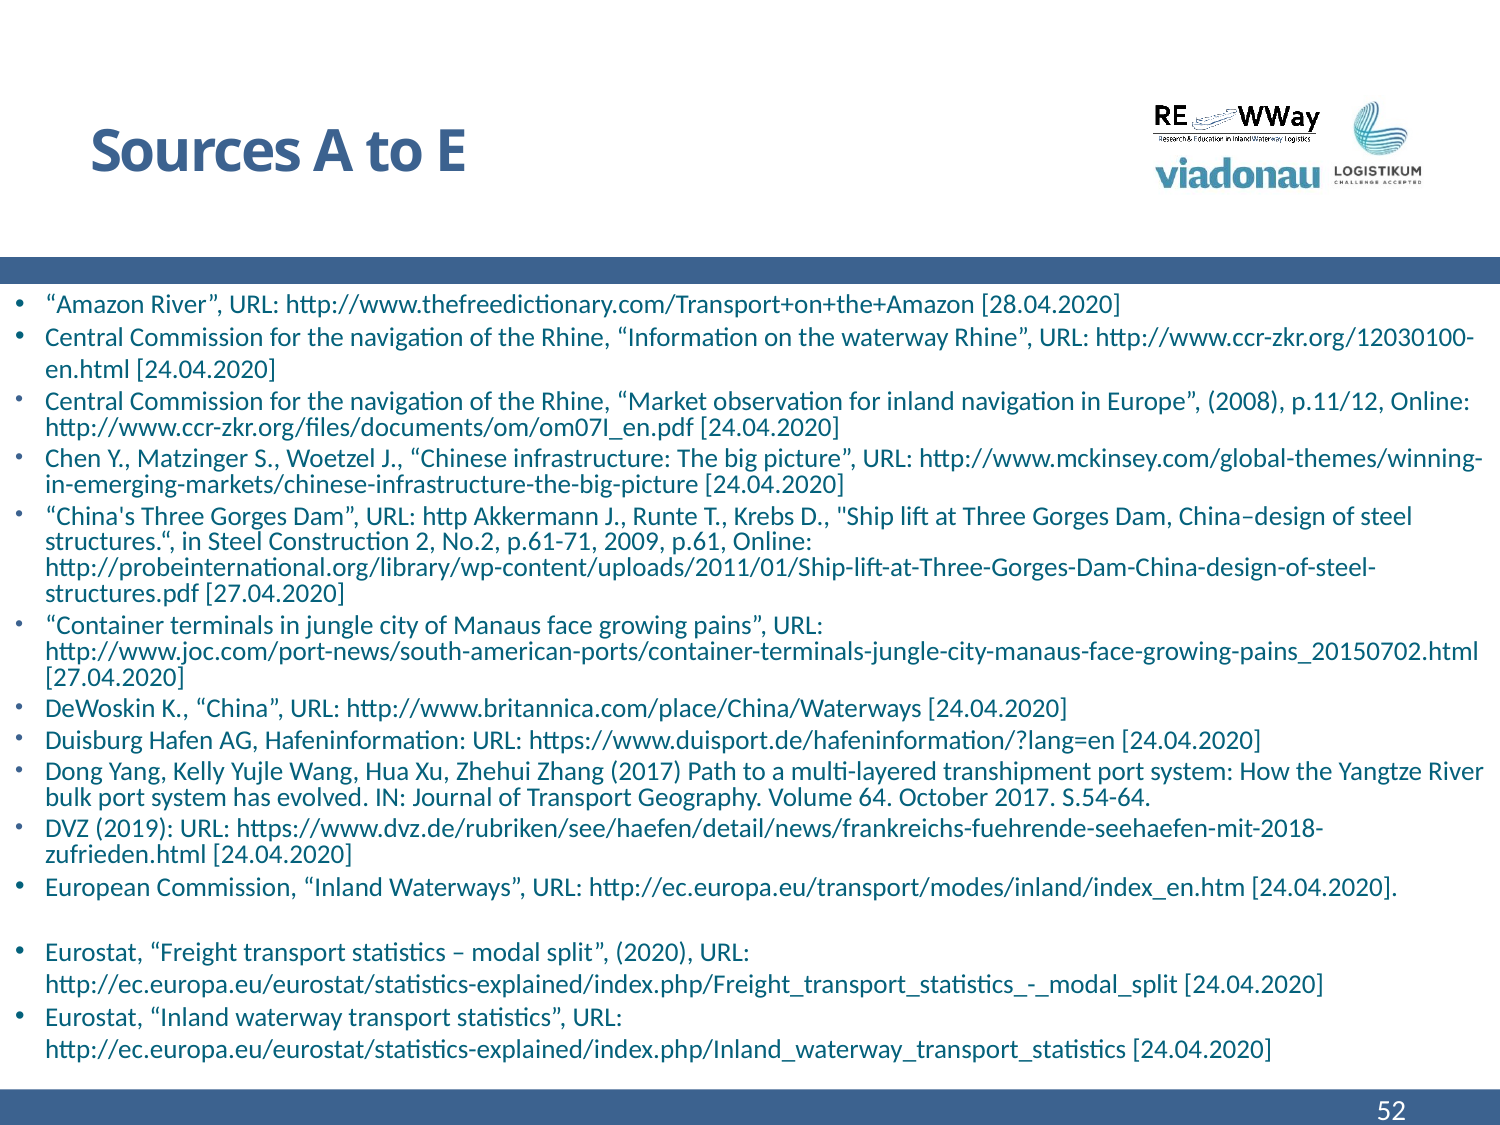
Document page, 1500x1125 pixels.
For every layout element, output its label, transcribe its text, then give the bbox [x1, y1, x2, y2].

picture [1153, 100, 1320, 144]
list “Amazon River”, URL: http://www.thefreedictionary.com/Transport+on+the+Amazon [28.04.2020] Central Commission for the navigation of the Rhine, “Information on the waterway Rhine”, URL: http://www.ccr-zkr.org/12030100-en.html [24.04.2020] Central Commission for the navigation of the Rhine, “Market observation for inland navigation in Europe”, (2008), p.11/12, Online: http://www.ccr-zkr.org/files/documents/om/om07I_en.pdf [24.04.2020] Chen Y., Matzinger S., Woetzel J., “Chinese infrastructure: The big picture”, URL: http://www.mckinsey.com/global-themes/winning-in-emerging-markets/chinese-infrastructure-the-big-picture [24.04.2020] “China's Three Gorges Dam”, URL: http Akkermann J., Runte T., Krebs D., "Ship lift at Three Gorges Dam, China–design of steel structures.“, in Steel Construction 2, No.2, p.61-71, 2009, p.61, Online: http://probeinternational.org/library/wp-content/uploads/2011/01/Ship-lift-at-Three-Gorges-Dam-China-design-of-steel-structures.pdf [27.04.2020] “Container terminals in jungle city of Manaus face growing pains”, URL: http://www.joc.com/port-news/south-american-ports/container-terminals-jungle-city-manaus-face-growing-pains_20150702.html [27.04.2020] DeWoskin K., “China”, URL: http://www.britannica.com/place/China/Waterways [24.04.2020] Duisburg Hafen AG, Hafeninformation: URL: https://www.duisport.de/hafeninformation/?lang=en [24.04.2020] Dong Yang, Kelly Yujle Wang, Hua Xu, Zhehui Zhang (2017) Path to a multi-layered transhipment port system: How the Yangtze River bulk port system has evolved. IN: Journal of Transport Geography. Volume 64. October 2017. S.54-64. DVZ (2019): URL: https://www.dvz.de/rubriken/see/haefen/detail/news/frankreichs-fuehrende-seehaefen-mit-2018-zufrieden.html [24.04.2020] European Commission, “Inland Waterways”, URL: http://ec.europa.eu/transport/modes/inland/index_en.htm [24.04.2020]. Eurostat, “Freight transport statistics – modal split”, (2020), URL: http://ec.europa.eu/eurostat/statistics-explained/index.php/Freight_transport_statistics_-_modal_split [24.04.2020] Eurostat, “Inland waterway transport statistics”, URL: http://ec.europa.eu/eurostat/statistics-explained/index.php/Inland_waterway_transport_statistics [24.04.2020] [0, 278, 1500, 1125]
picture [1153, 95, 1425, 203]
title Sources A to E [75, 66, 857, 229]
slide_number 52 [1246, 1082, 1422, 1125]
